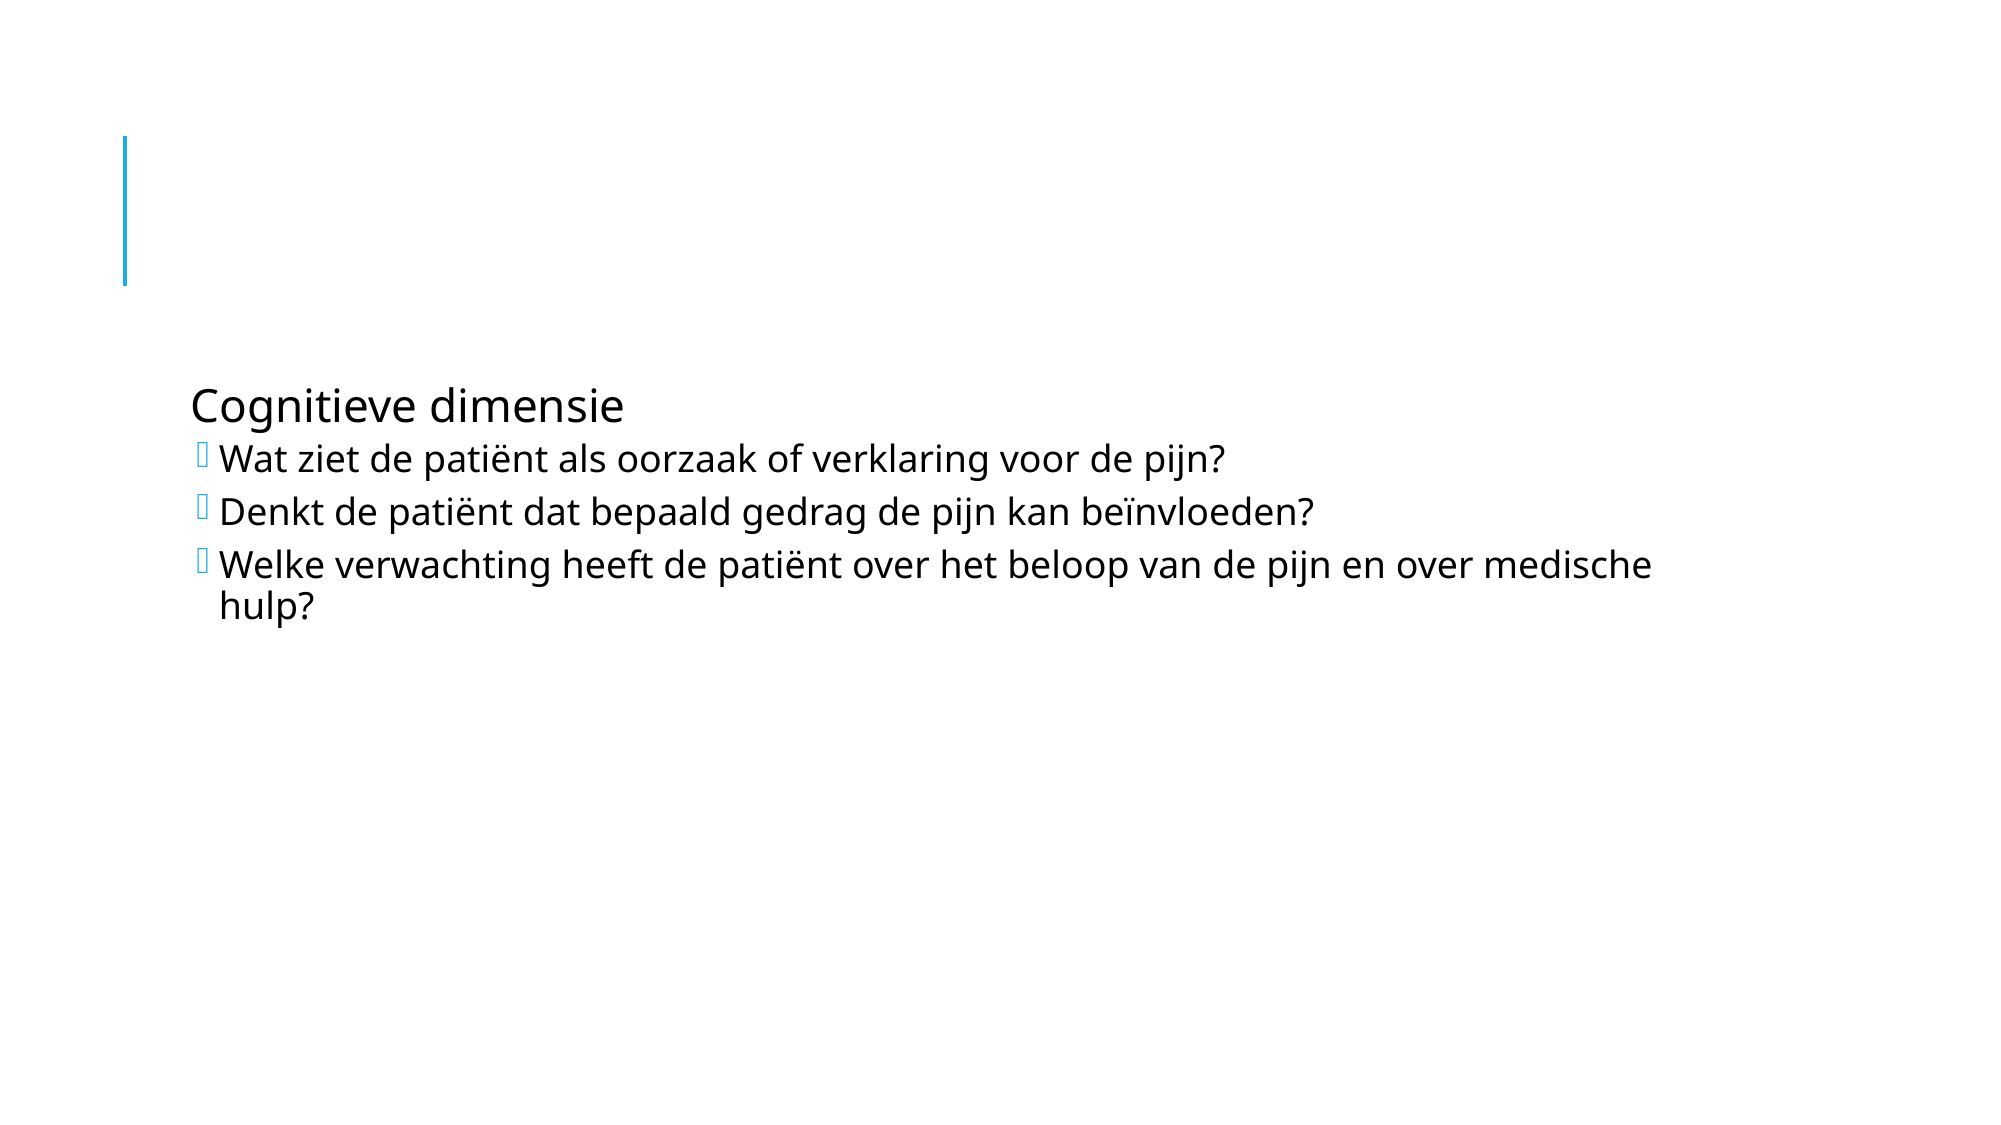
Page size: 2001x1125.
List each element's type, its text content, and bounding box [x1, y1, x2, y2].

list Cognitieve dimensie Wat ziet de patiënt als oorzaak of verklaring voor de pijn? Denkt de patiënt dat bepaald gedrag de pijn kan beïnvloeden? Welke verwachting heeft de patiënt over het beloop van de pijn en over medische hulp? [168, 375, 1763, 1035]
